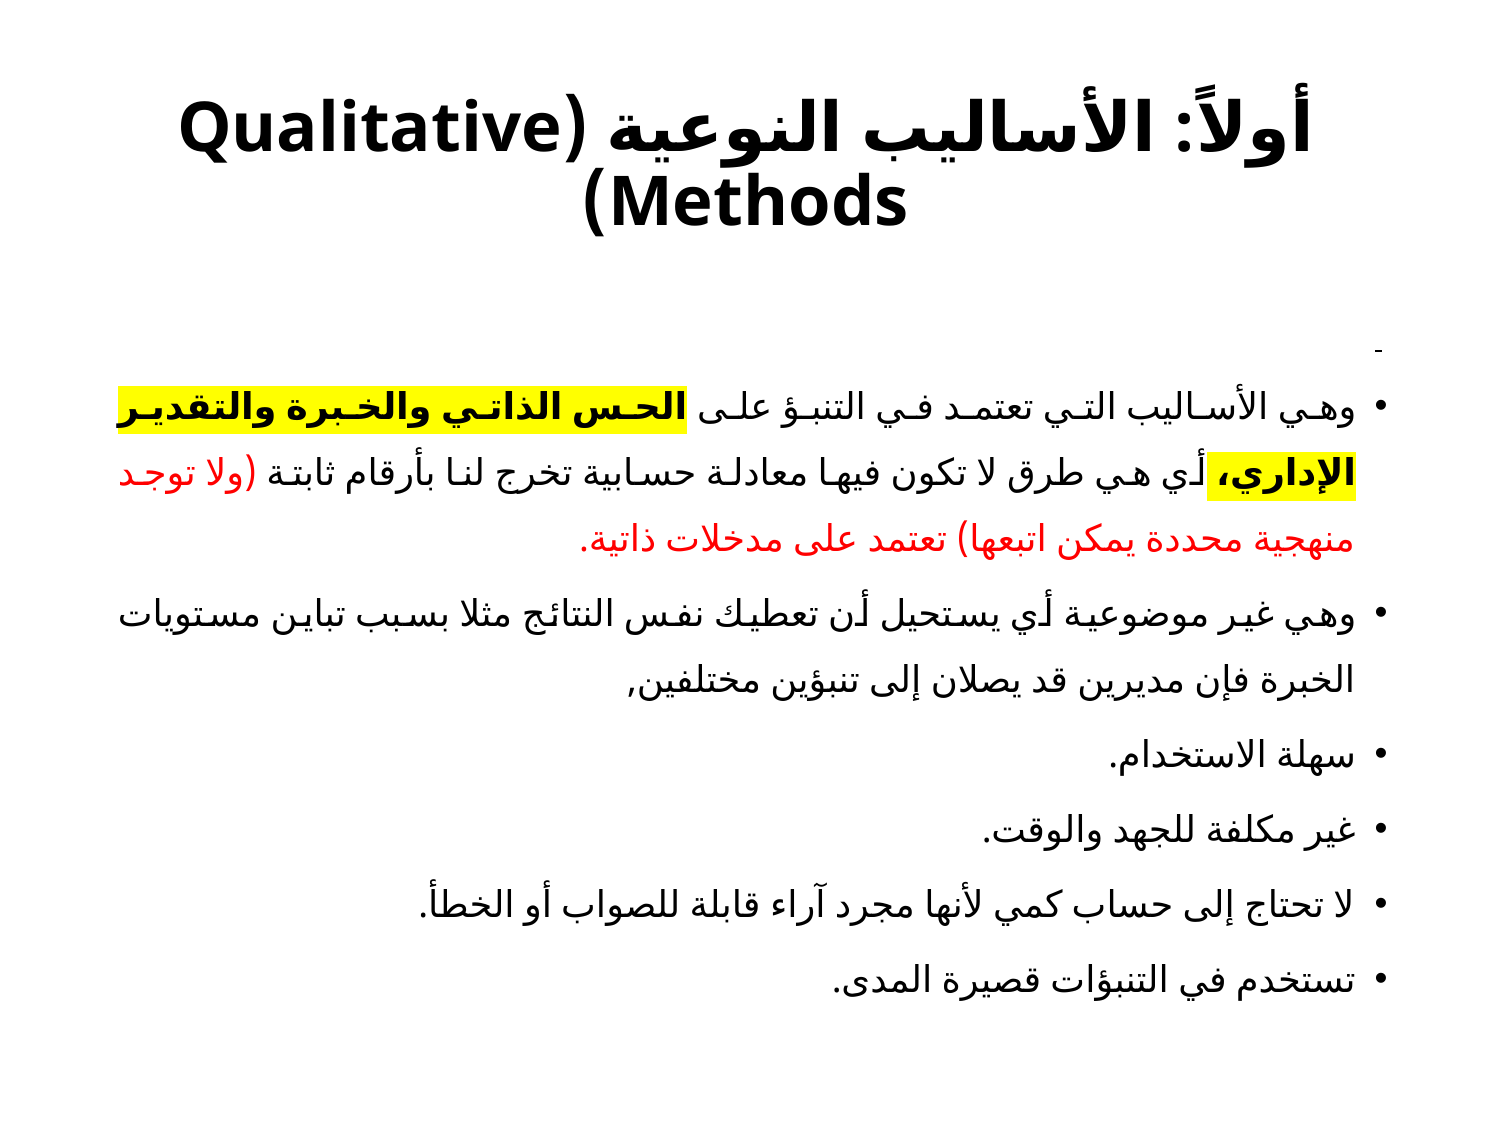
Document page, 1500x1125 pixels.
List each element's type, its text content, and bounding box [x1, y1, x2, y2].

title أولاً: الأساليب النوعية (Qualitative Methods) [103, 59, 1388, 272]
list وهي الأساليب التي تعتمد في التنبؤ على الحس الذاتي والخبرة والتقدير الإداري، أي هي طرق لا تكون فيها معادلة حسابية تخرج لنا بأرقام ثابتة (ولا توجد منهجية محددة يمكن اتبعها) تعتمد على مدخلات ذاتية. وهي غير موضوعية أي يستحيل أن تعطيك نفس النتائج مثلا بسبب تباين مستويات الخبرة فإن مديرين قد يصلان إلى تنبؤين مختلفين, سهلة الاستخدام. غير مكلفة للجهد والوقت. لا تحتاج إلى حساب كمي لأنها مجرد آراء قابلة للصواب أو الخطأ. تستخدم في التنبؤات قصيرة المدى. [103, 299, 1397, 1014]
